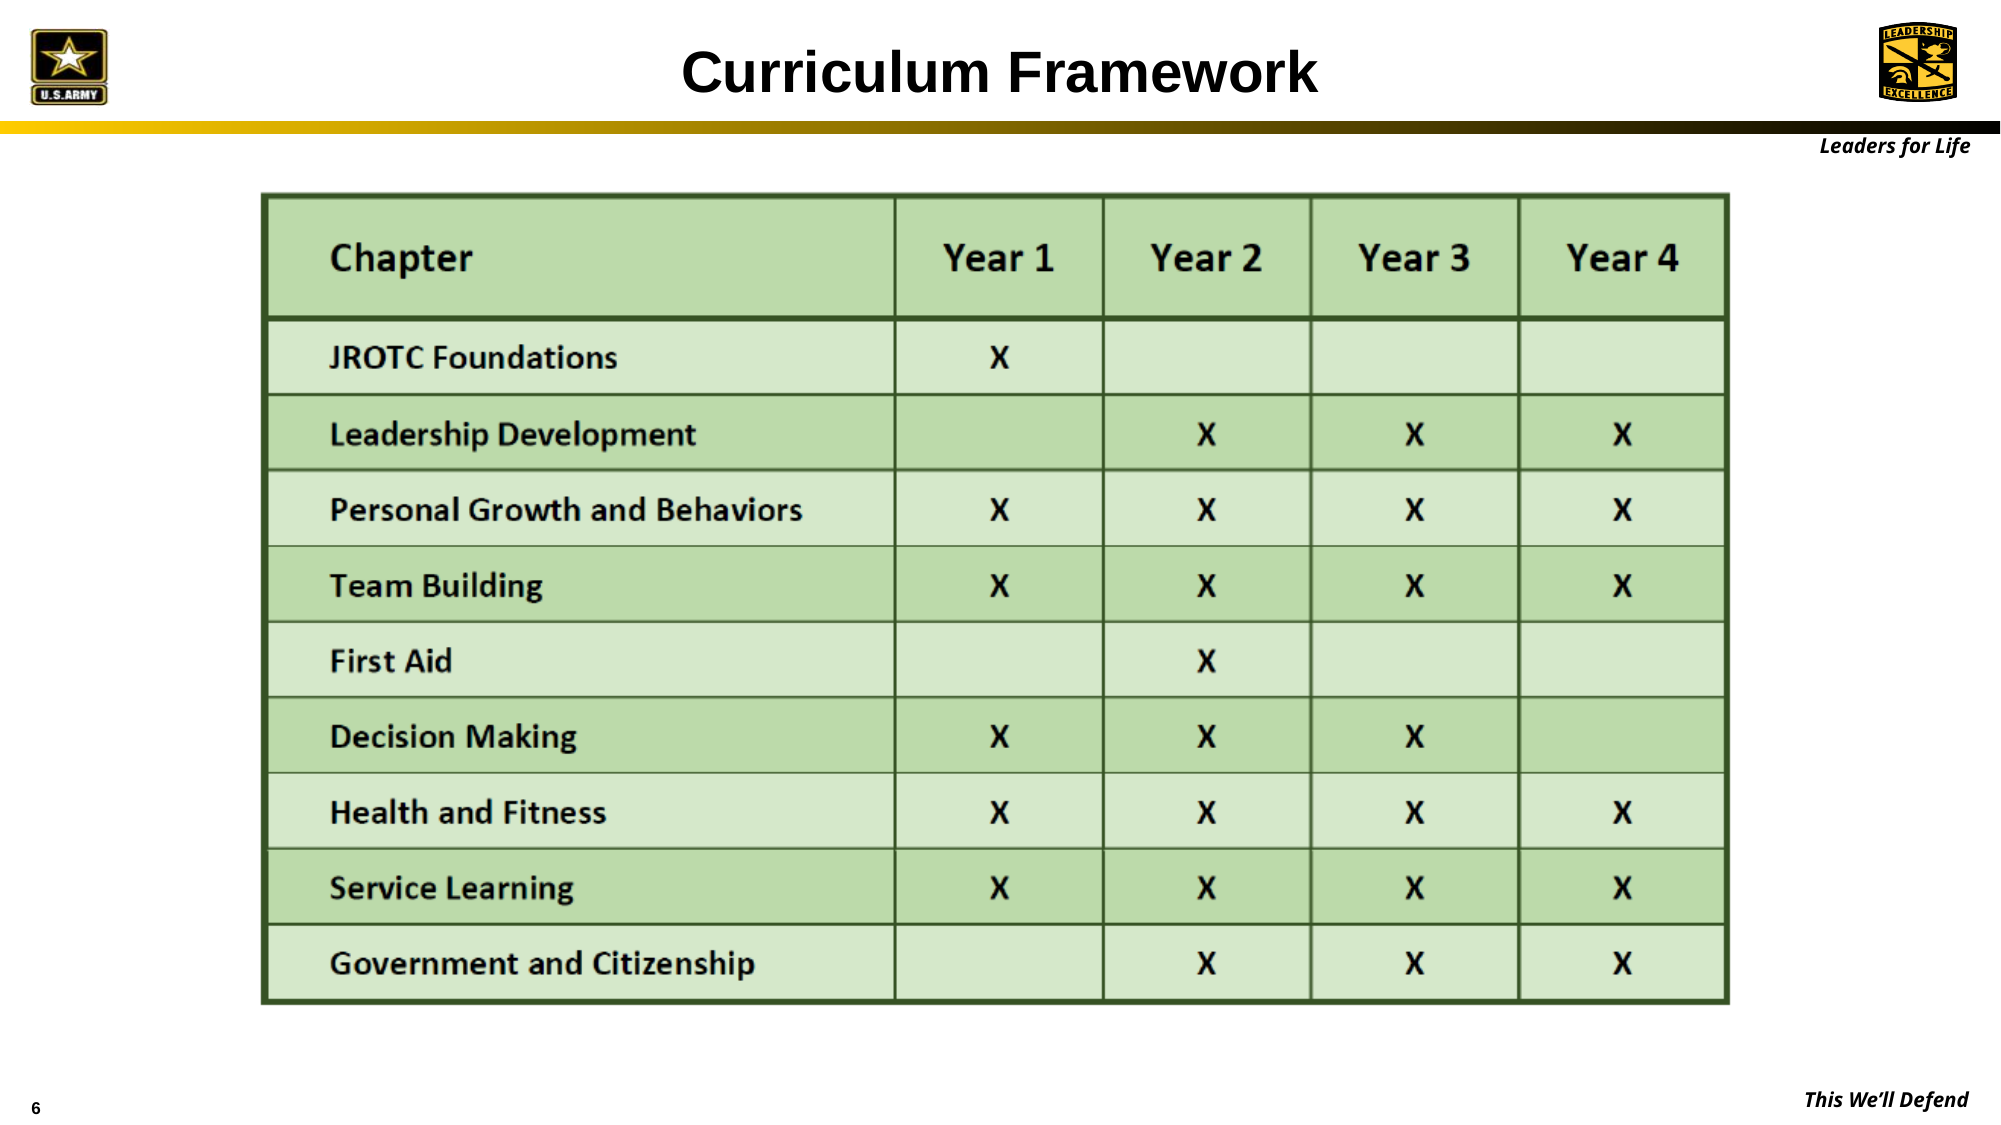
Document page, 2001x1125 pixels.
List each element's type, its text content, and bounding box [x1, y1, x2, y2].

picture [29, 28, 110, 108]
picture [1879, 22, 1957, 102]
picture [249, 168, 1751, 1025]
text_box Curriculum Framework [249, 24, 1750, 113]
